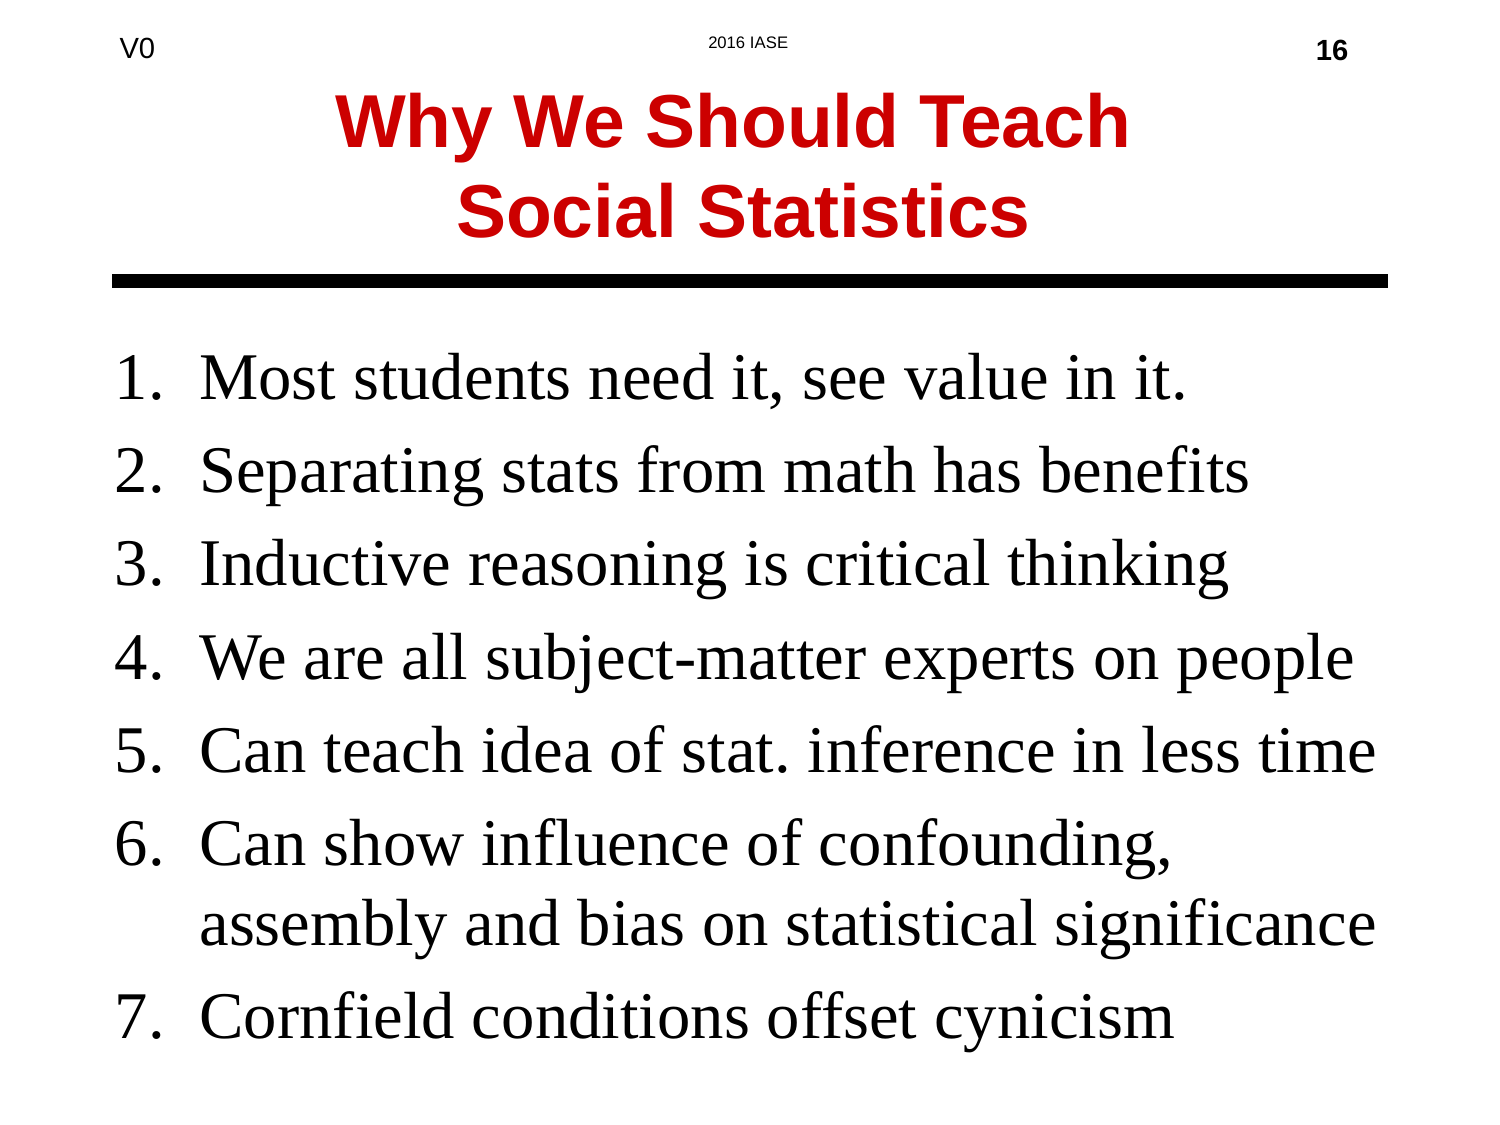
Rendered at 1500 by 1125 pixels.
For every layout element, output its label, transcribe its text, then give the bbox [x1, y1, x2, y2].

list Most students need it, see value in it. Separating stats from math has benefits Inductive reasoning is critical thinking We are all subject-matter experts on people Can teach idea of stat. inference in less time Can show influence of confounding, assembly and bias on statistical significance Cornfield conditions offset cynicism [99, 324, 1413, 1088]
slide_number 16 [1281, 23, 1383, 81]
title Why We Should Teach Social Statistics [108, 75, 1379, 250]
